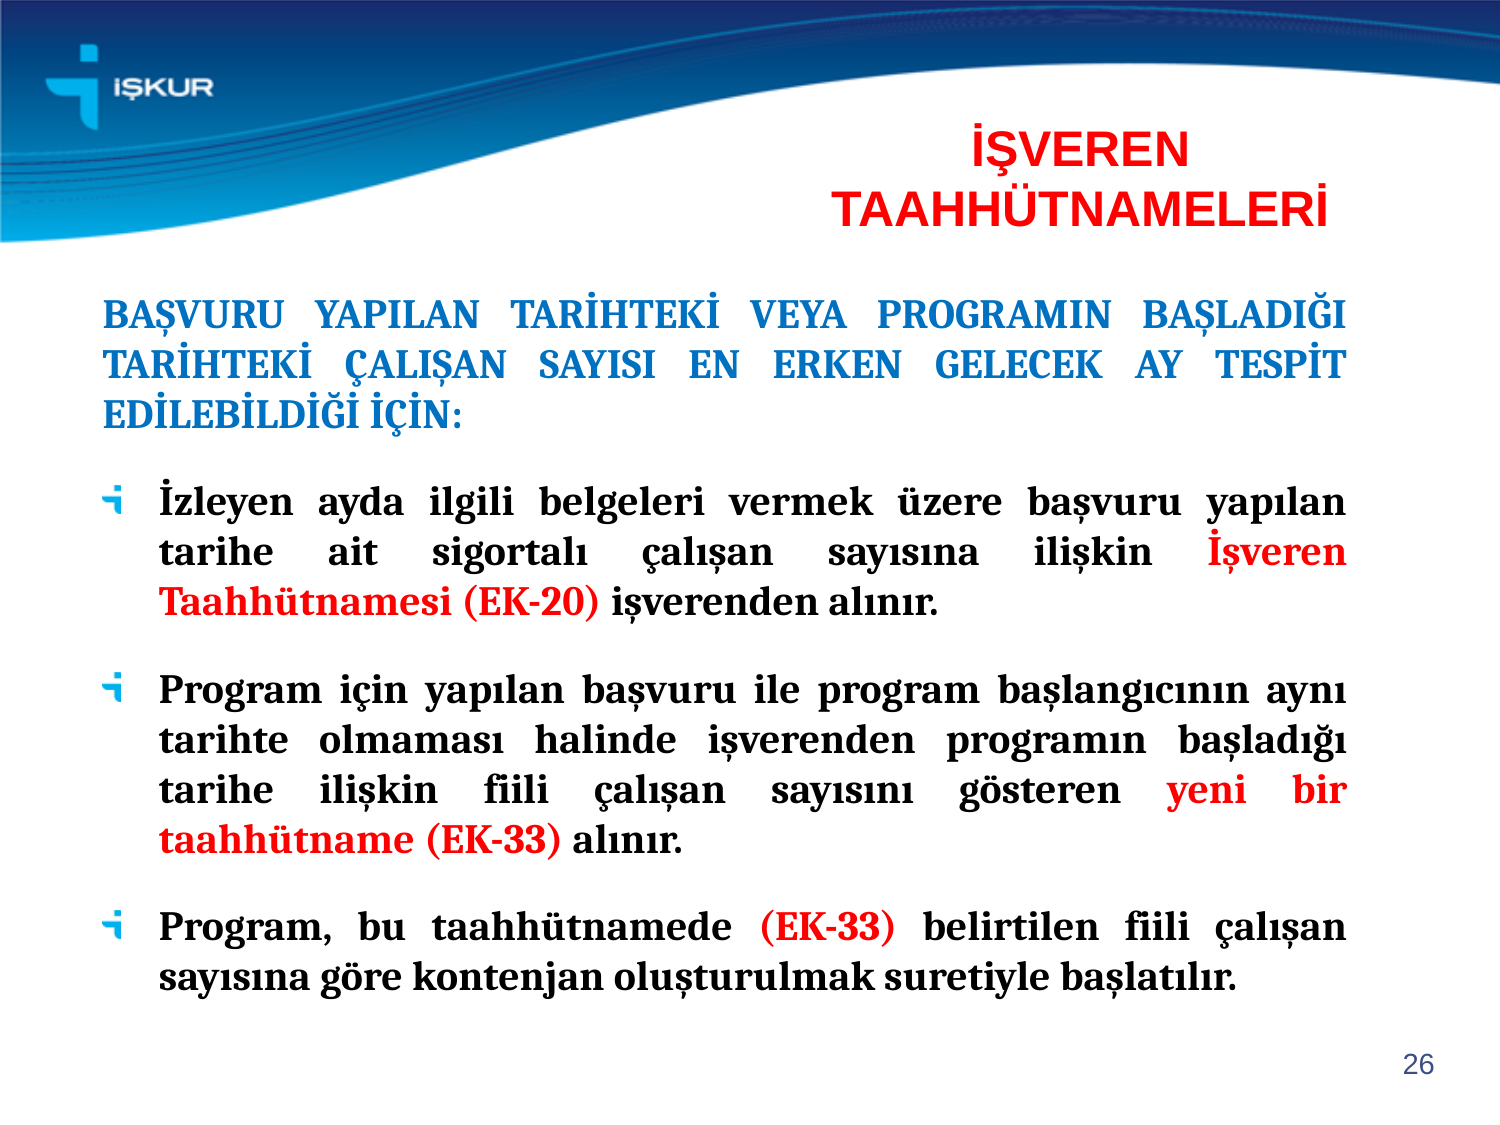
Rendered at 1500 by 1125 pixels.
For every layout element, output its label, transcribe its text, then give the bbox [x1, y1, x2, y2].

list BAŞVURU YAPILAN TARİHTEKİ VEYA PROGRAMIN BAŞLADIĞI TARİHTEKİ ÇALIŞAN SAYISI EN ERKEN GELECEK AY TESPİT EDİLEBİLDİĞİ İÇİN: İzleyen ayda ilgili belgeleri vermek üzere başvuru yapılan tarihe ait sigortalı çalışan sayısına ilişkin İşveren Taahhütnamesi (EK-20) işverenden alınır. Program için yapılan başvuru ile program başlangıcının aynı tarihte olmaması halinde işverenden programın başladığı tarihe ilişkin fiili çalışan sayısını gösteren yeni bir taahhütname (EK-33) alınır. Program, bu taahhütnamede (EK-33) belirtilen fiili çalışan sayısına göre kontenjan oluşturulmak suretiyle başlatılır. [87, 278, 1363, 1055]
slide_number 26 [1364, 1037, 1451, 1113]
title İŞVEREN TAAHHÜTNAMELERİ [737, 125, 1424, 229]
picture [0, 0, 1500, 1125]
